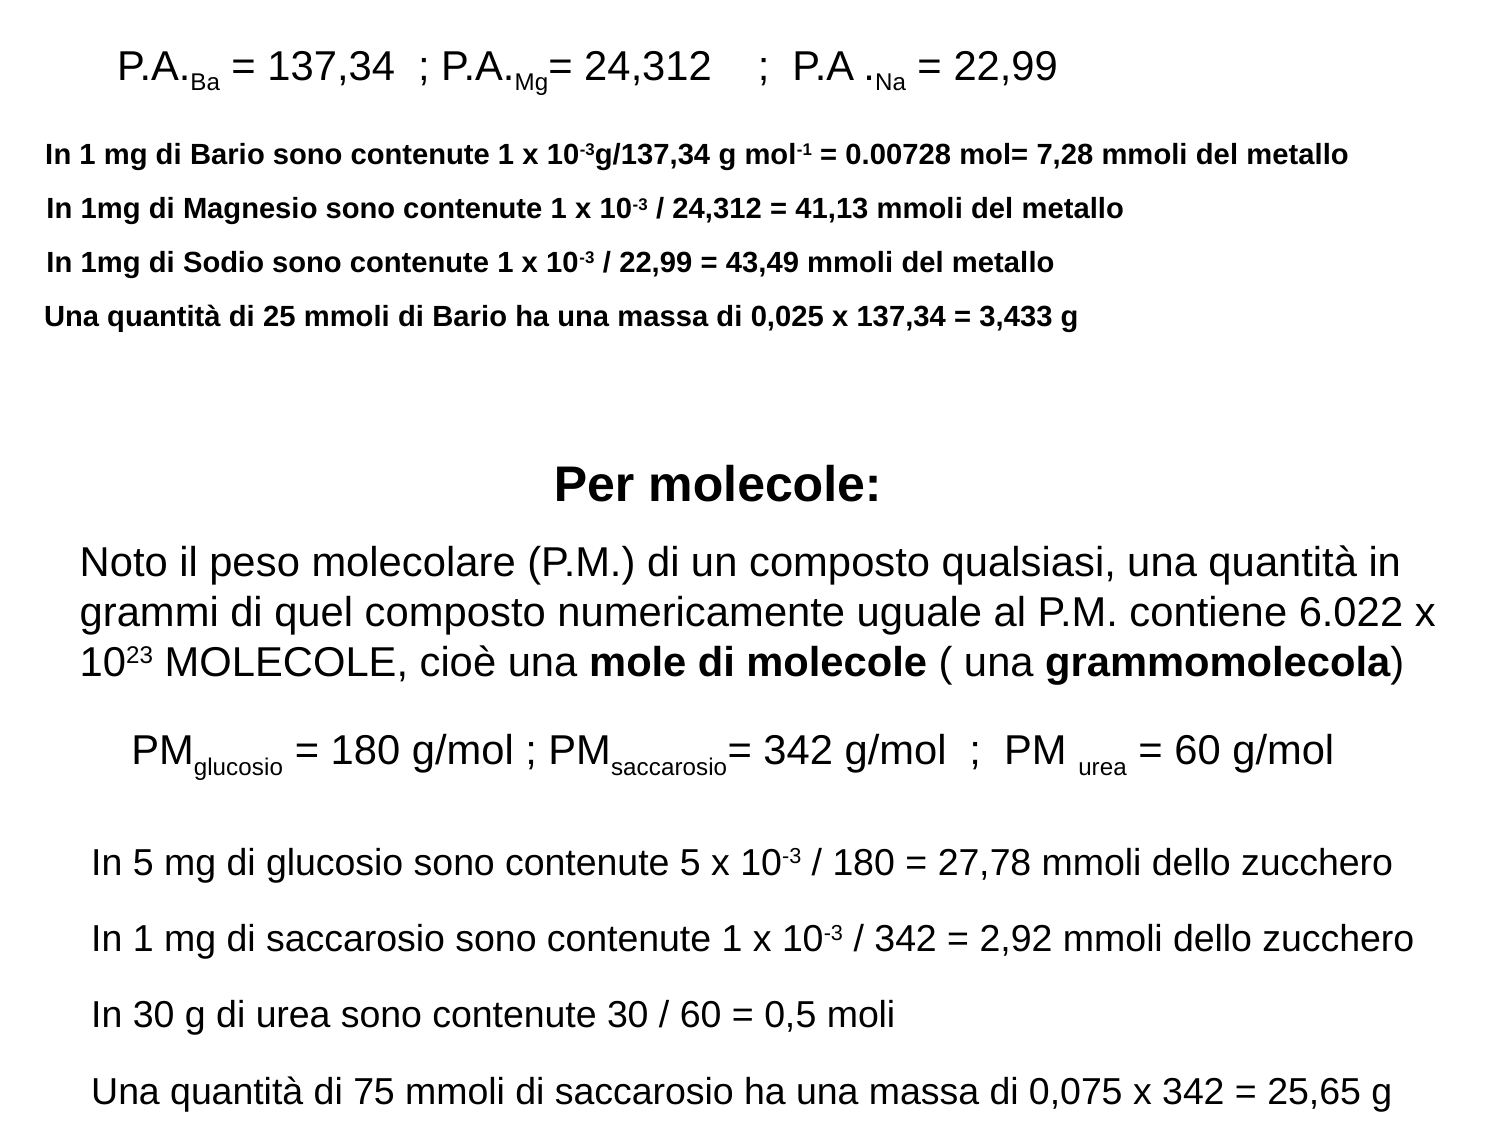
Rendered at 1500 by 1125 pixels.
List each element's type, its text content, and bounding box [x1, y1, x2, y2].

text_box In 1mg di Magnesio sono contenute 1 x 10-3 / 24,312 = 41,13 mmoli del metallo [31, 157, 1497, 211]
text_box PMglucosio = 180 g/mol ; PMsaccarosio= 342 g/mol ; PM urea = 60 g/mol [116, 715, 1350, 788]
text_box Per molecole: [539, 444, 897, 519]
text_box Una quantità di 25 mmoli di Bario ha una massa di 0,025 x 137,34 = 3,433 g [29, 265, 1495, 340]
text_box In 1 mg di Bario sono contenute 1 x 10-3g/137,34 g mol-1 = 0.00728 mol= 7,28 mmoli del metallo [30, 103, 1496, 178]
text_box P.A.Ba = 137,34 ; P.A.Mg= 24,312 ; P.A .Na = 22,99 [102, 31, 1085, 103]
text_box In 5 mg di glucosio sono contenute 5 x 10-3 / 180 = 27,78 mmoli dello zucchero In 1 mg di saccarosio sono contenute 1 x 10-3 / 342 = 2,92 mmoli dello zucchero In 30 g di urea sono contenute 30 / 60 = 0,5 moli Una quantità di 75 mmoli di saccarosio ha una massa di 0,075 x 342 = 25,65 g [76, 798, 1495, 1120]
text_box Noto il peso molecolare (P.M.) di un composto qualsiasi, una quantità in grammi di quel composto numericamente uguale al P.M. contiene 6.022 x 1023 MOLECOLE, cioè una mole di molecole ( una grammomolecola) [64, 527, 1500, 692]
text_box In 1mg di Sodio sono contenute 1 x 10-3 / 22,99 = 43,49 mmoli del metallo [31, 211, 1497, 286]
